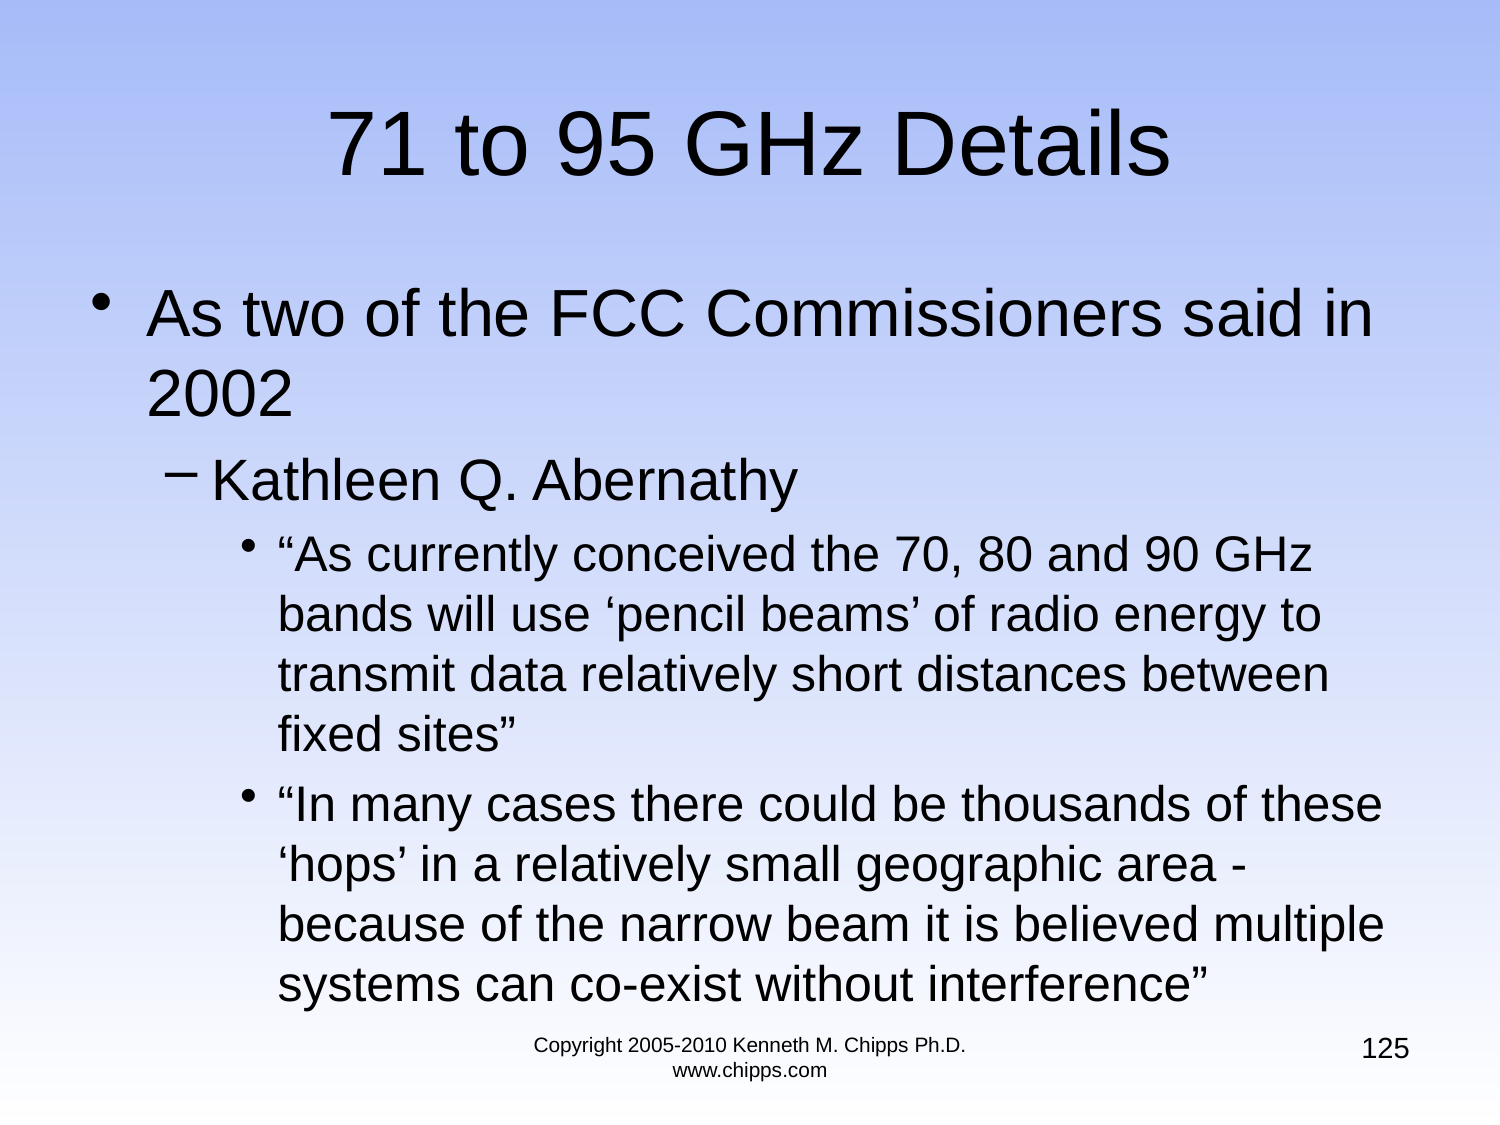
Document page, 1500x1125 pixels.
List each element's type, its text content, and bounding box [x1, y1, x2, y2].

title 5 GHz Details [0, 114, 75, 118]
title 5 GHz Details [1425, 114, 1500, 118]
footer Copyright 2005-2010 Kenneth M. Chipps Ph.D. www.chipps.com [449, 1024, 1051, 1103]
slide_number 125 [1074, 1021, 1426, 1101]
title 71 to 95 GHz Details [75, 45, 1425, 233]
list As two of the FCC Commissioners said in 2002 Kathleen Q. Abernathy “As currently conceived the 70, 80 and 90 GHz bands will use ‘pencil beams’ of radio energy to transmit data relatively short distances between fixed sites” “In many cases there could be thousands of these ‘hops’ in a relatively small geographic area - because of the narrow beam it is believed multiple systems can co-exist without interference” [75, 262, 1425, 1005]
